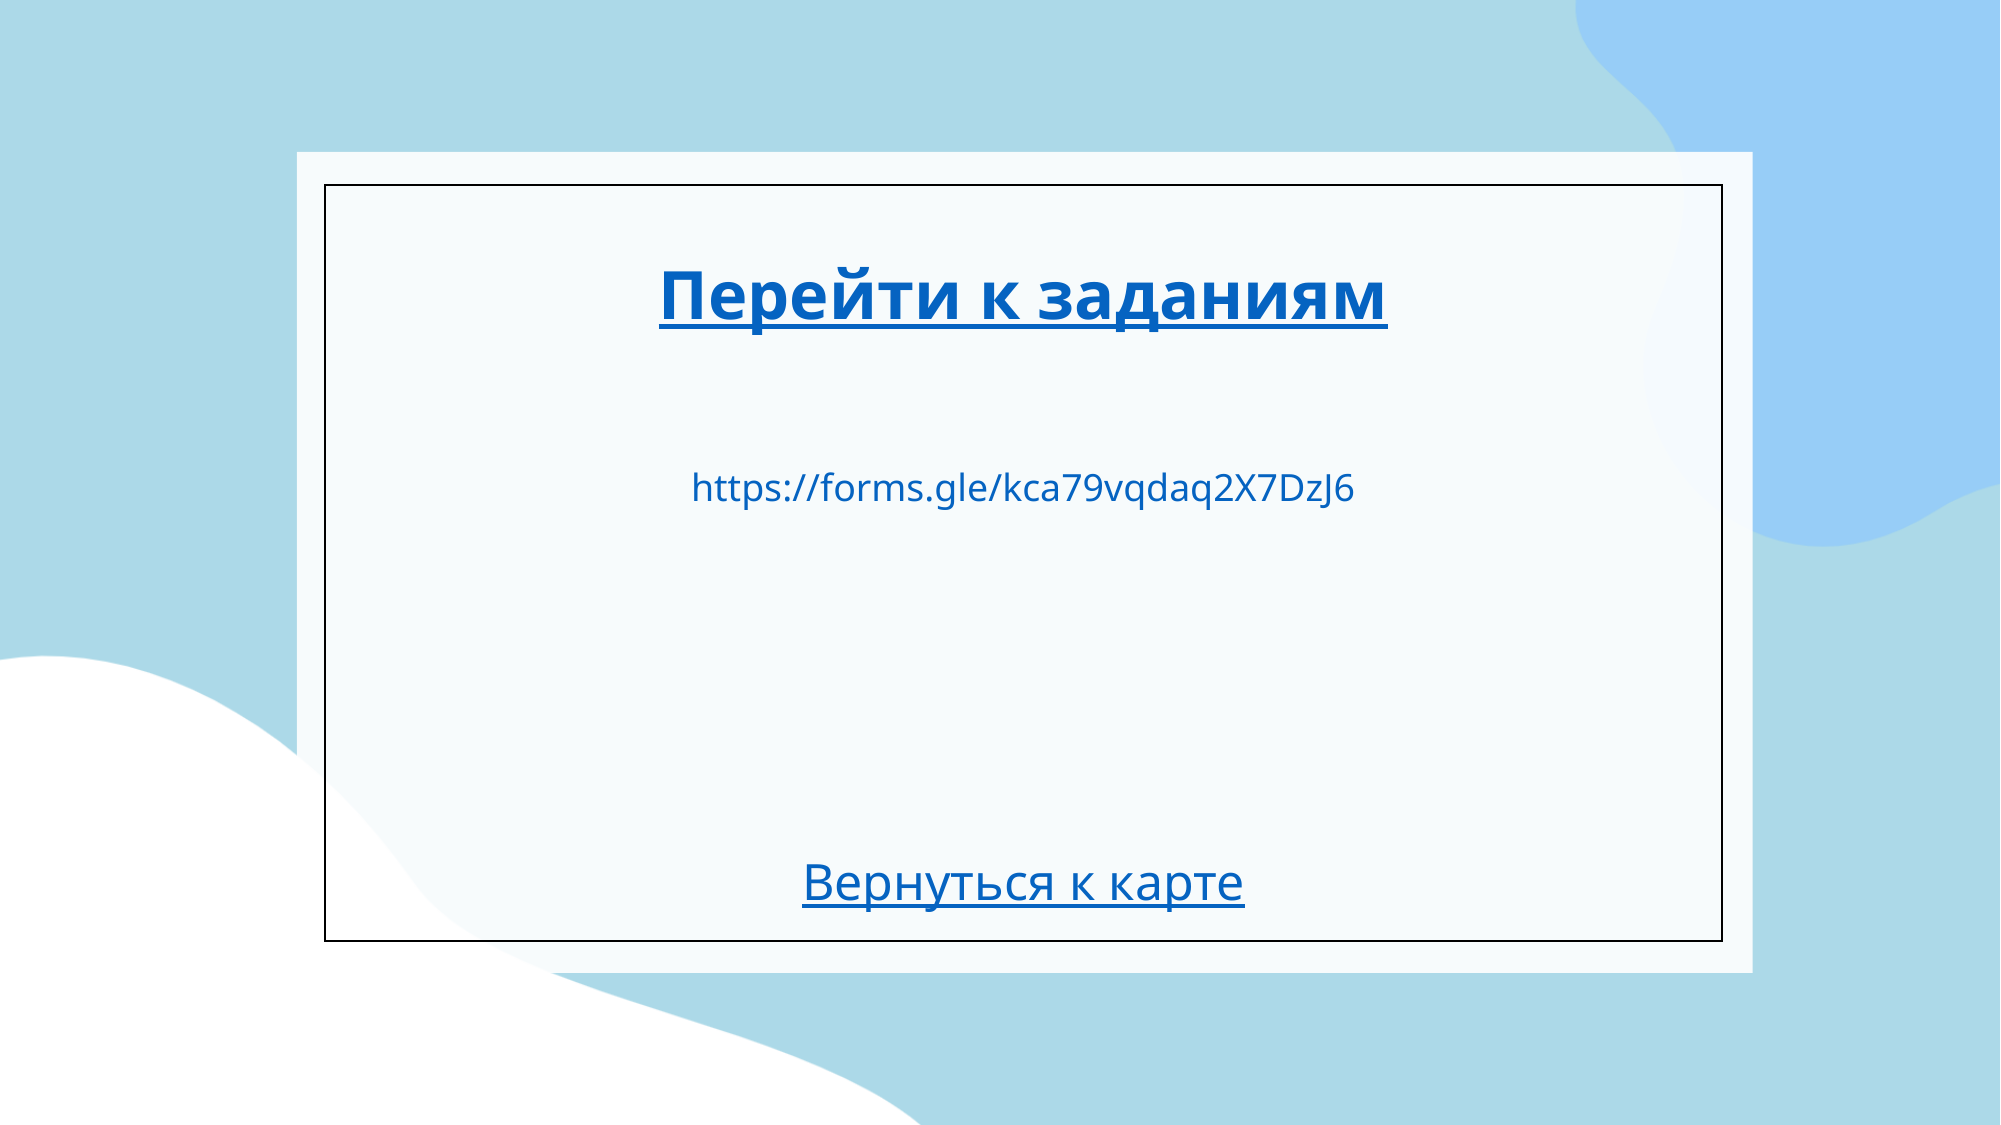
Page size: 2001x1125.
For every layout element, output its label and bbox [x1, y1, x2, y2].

text_box [0, 0, 2000, 1125]
text_box [296, 151, 1753, 974]
